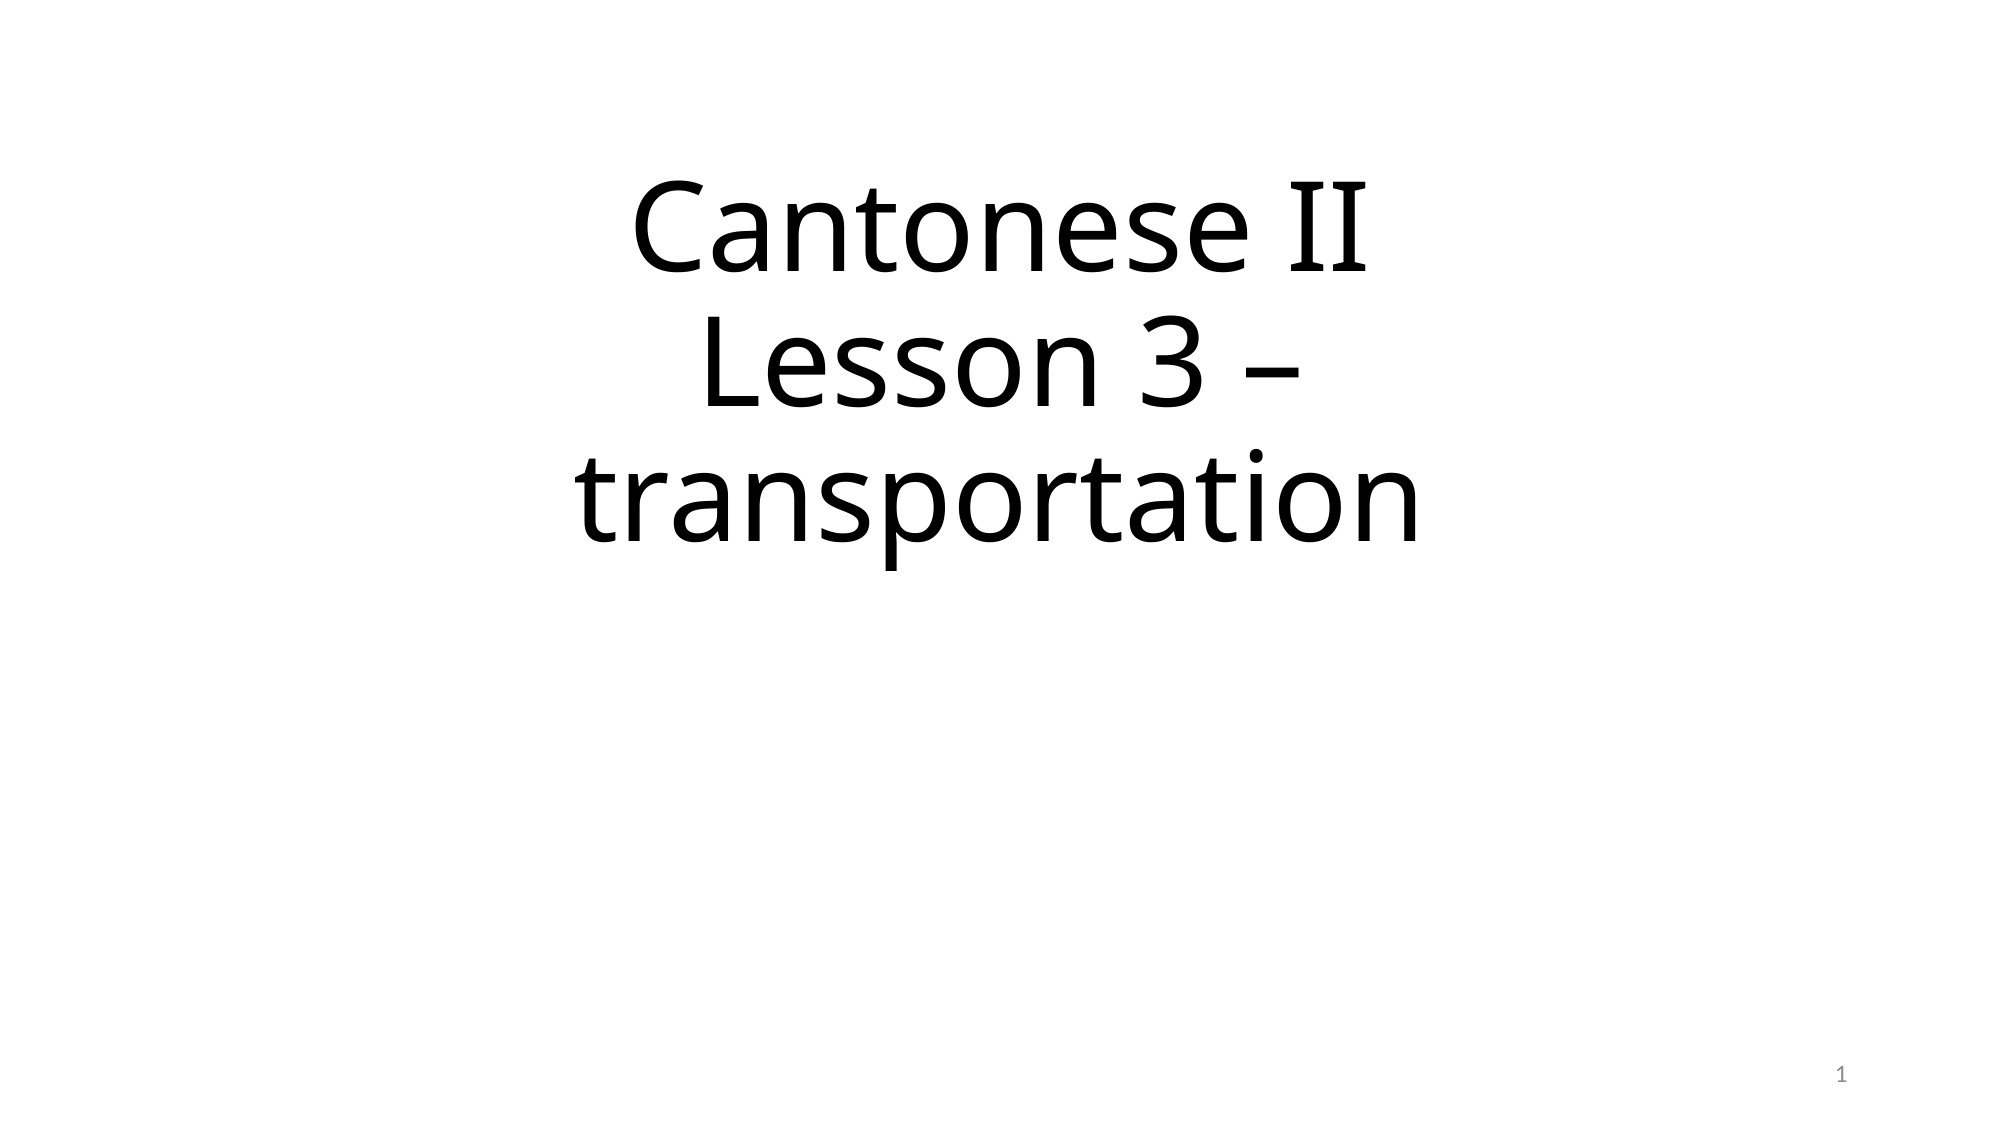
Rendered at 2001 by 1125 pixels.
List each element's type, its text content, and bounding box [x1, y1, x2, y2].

slide_number 1 [1412, 1042, 1863, 1103]
title Cantonese II Lesson 3 – transportation [249, 184, 1750, 576]
